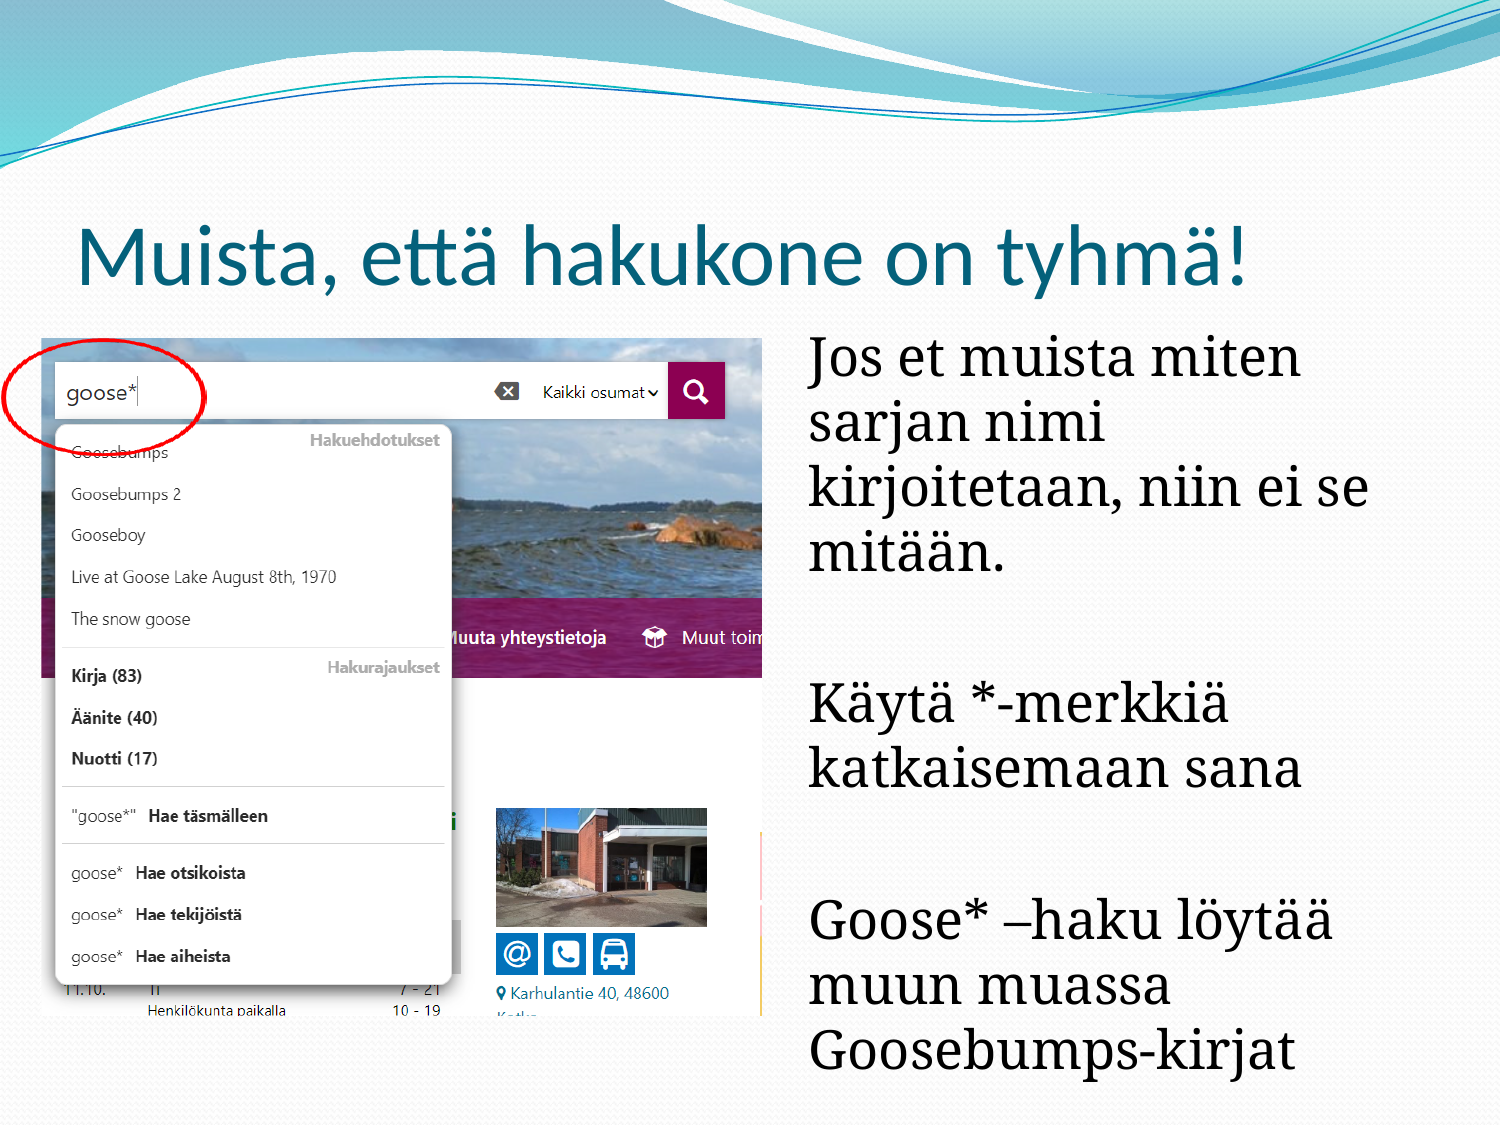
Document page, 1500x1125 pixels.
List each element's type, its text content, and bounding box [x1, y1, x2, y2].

title Muista, että hakukone on tyhmä! [75, 115, 1425, 303]
picture [0, 337, 763, 1016]
list Jos et muista miten sarjan nimi kirjoitetaan, niin ei se mitään. Käytä *-merkkiä katkaisemaan sana Goose* –haku löytää muun muassa Goosebumps-kirjat [794, 314, 1425, 1043]
